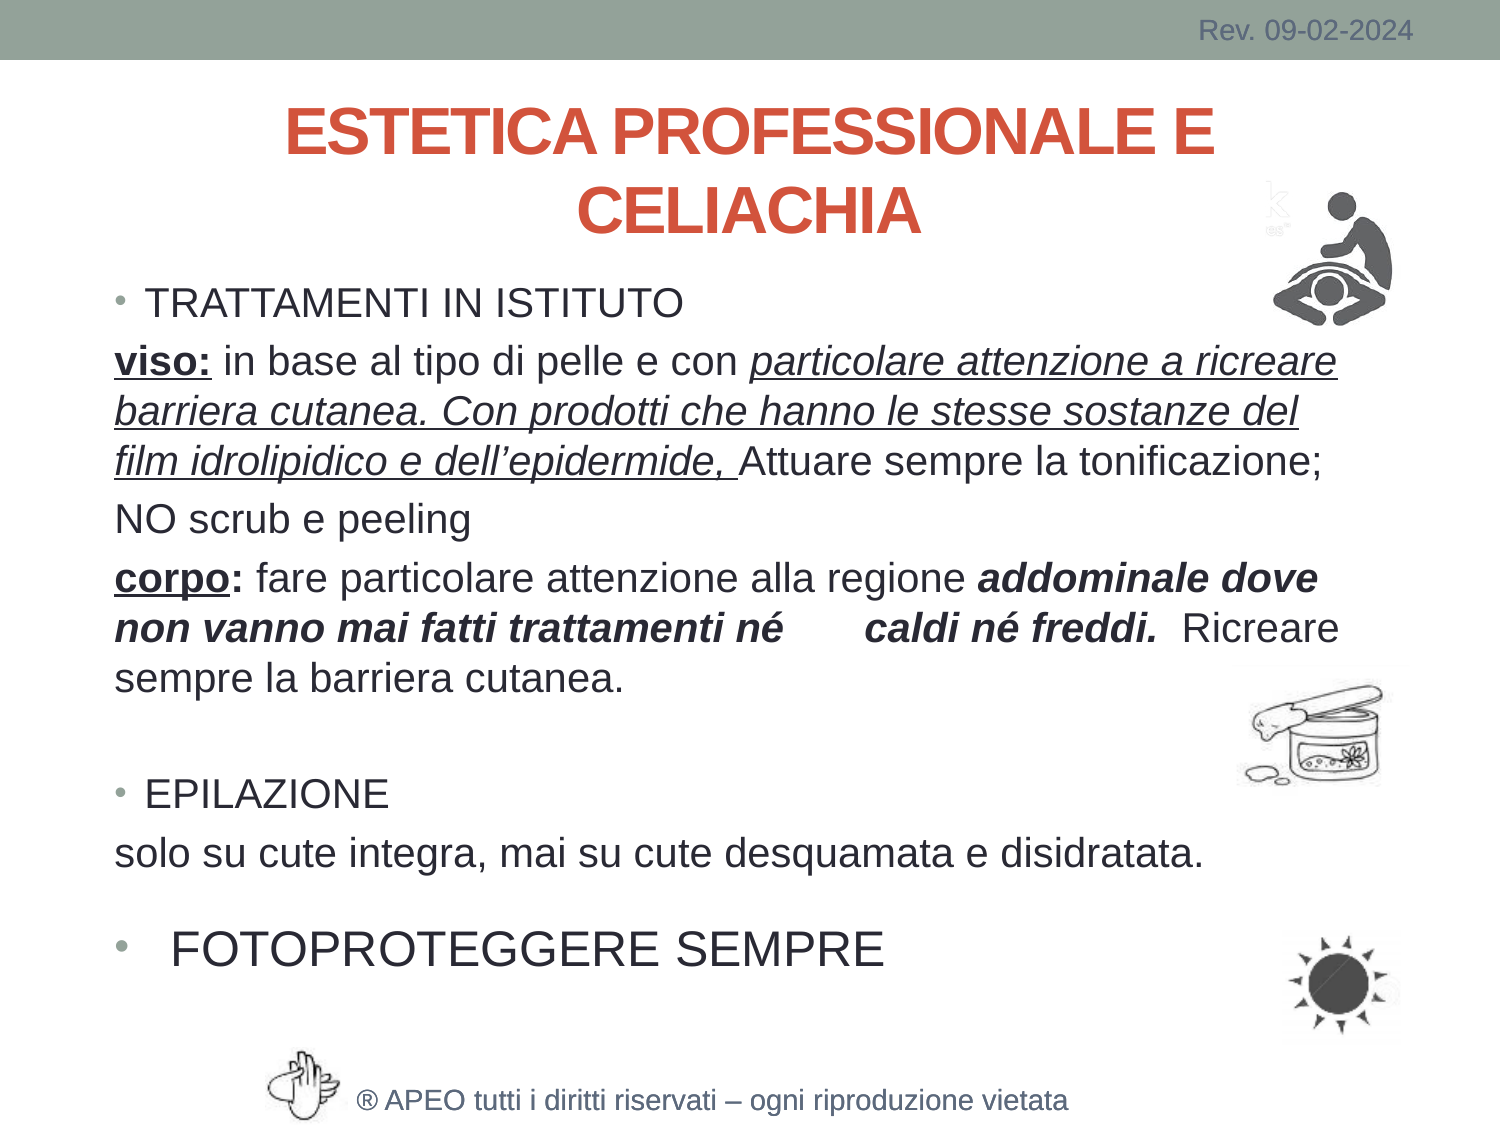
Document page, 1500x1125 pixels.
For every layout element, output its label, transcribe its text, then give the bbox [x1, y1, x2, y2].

list TRATTAMENTI IN ISTITUTO viso: in base al tipo di pelle e con particolare attenzione a ricreare barriera cutanea. Con prodotti che hanno le stesse sostanze del film idrolipidico e dell’epidermide, Attuare sempre la tonificazione; NO scrub e peeling corpo: fare particolare attenzione alla regione addominale dove non vanno mai fatti trattamenti né caldi né freddi. Ricreare sempre la barriera cutanea. EPILAZIONE solo su cute integra, mai su cute desquamata e disidratata. FOTOPROTEGGERE SEMPRE [99, 267, 1377, 1083]
picture [1231, 665, 1410, 796]
picture [1265, 176, 1410, 326]
picture [1281, 928, 1401, 1047]
title ESTETICA PROFESSIONALE E CELIACHIA [99, 73, 1401, 262]
picture [265, 1083, 348, 1125]
